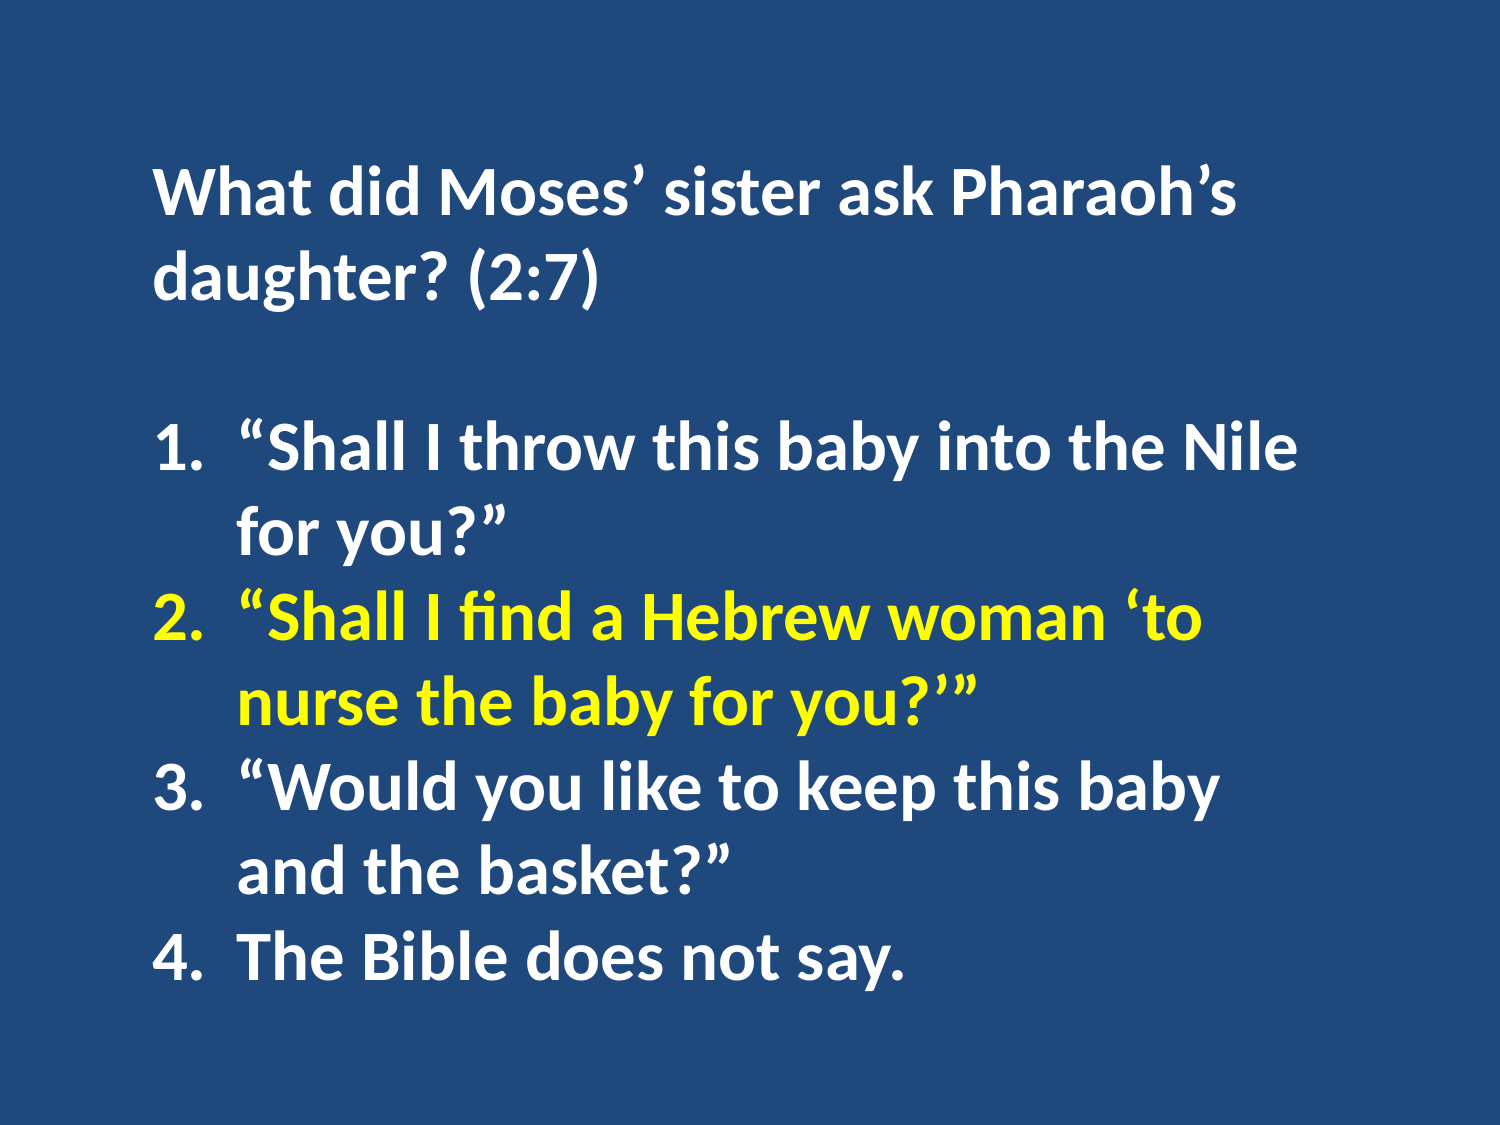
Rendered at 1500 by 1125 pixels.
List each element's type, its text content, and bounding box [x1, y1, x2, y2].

text_box What did Moses’ sister ask Pharaoh’s daughter? (2:7) “Shall I throw this baby into the Nile for you?” “Shall I find a Hebrew woman ‘to nurse the baby for you?’” “Would you like to keep this baby and the basket?” The Bible does not say. [137, 137, 1338, 1002]
